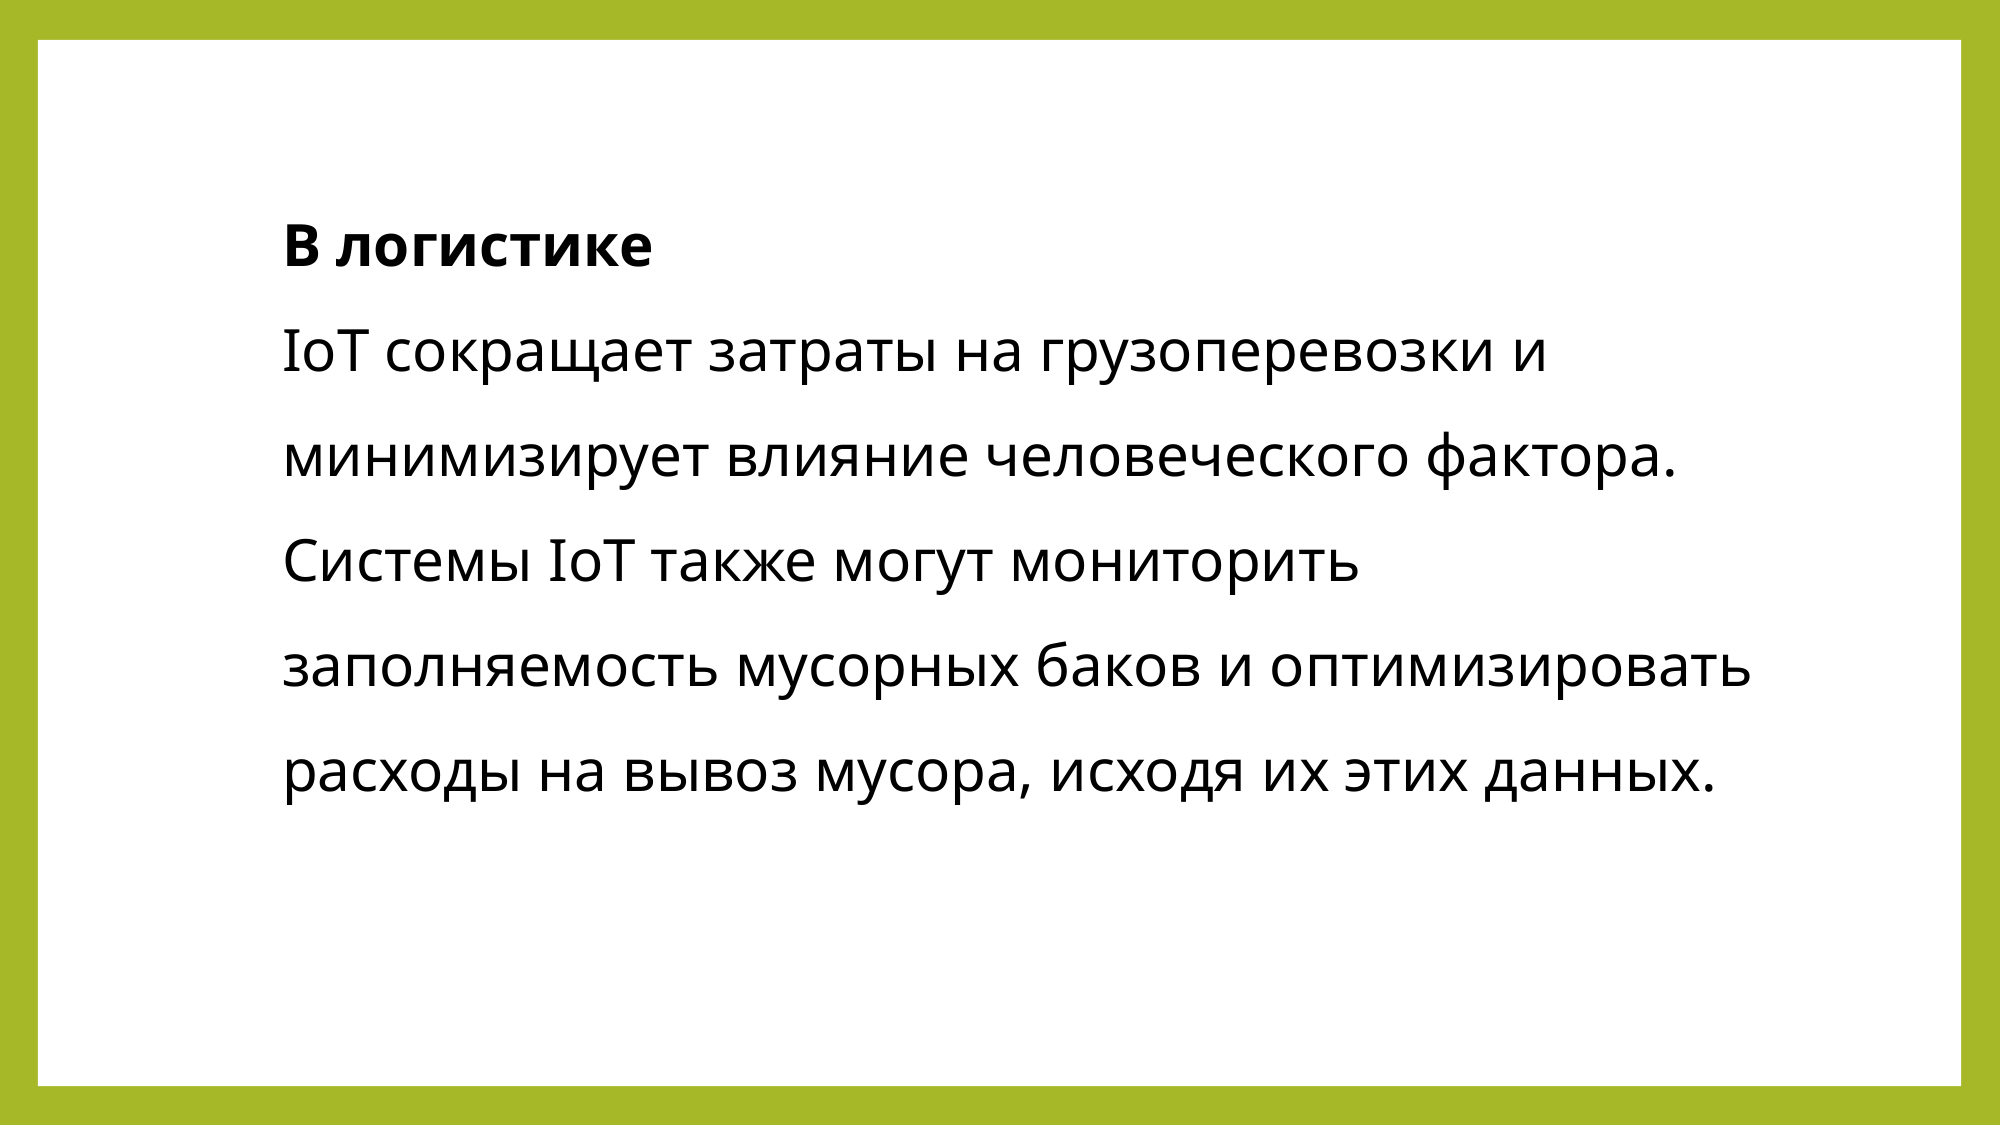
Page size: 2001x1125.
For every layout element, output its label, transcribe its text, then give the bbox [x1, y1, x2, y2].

text_box В логистике IoT сокращает затраты на грузоперевозки и минимизирует влияние человеческого фактора. Системы IoT также могут мониторить заполняемость мусорных баков и оптимизировать расходы на вывоз мусора, исходя их этих данных. [267, 166, 1794, 811]
